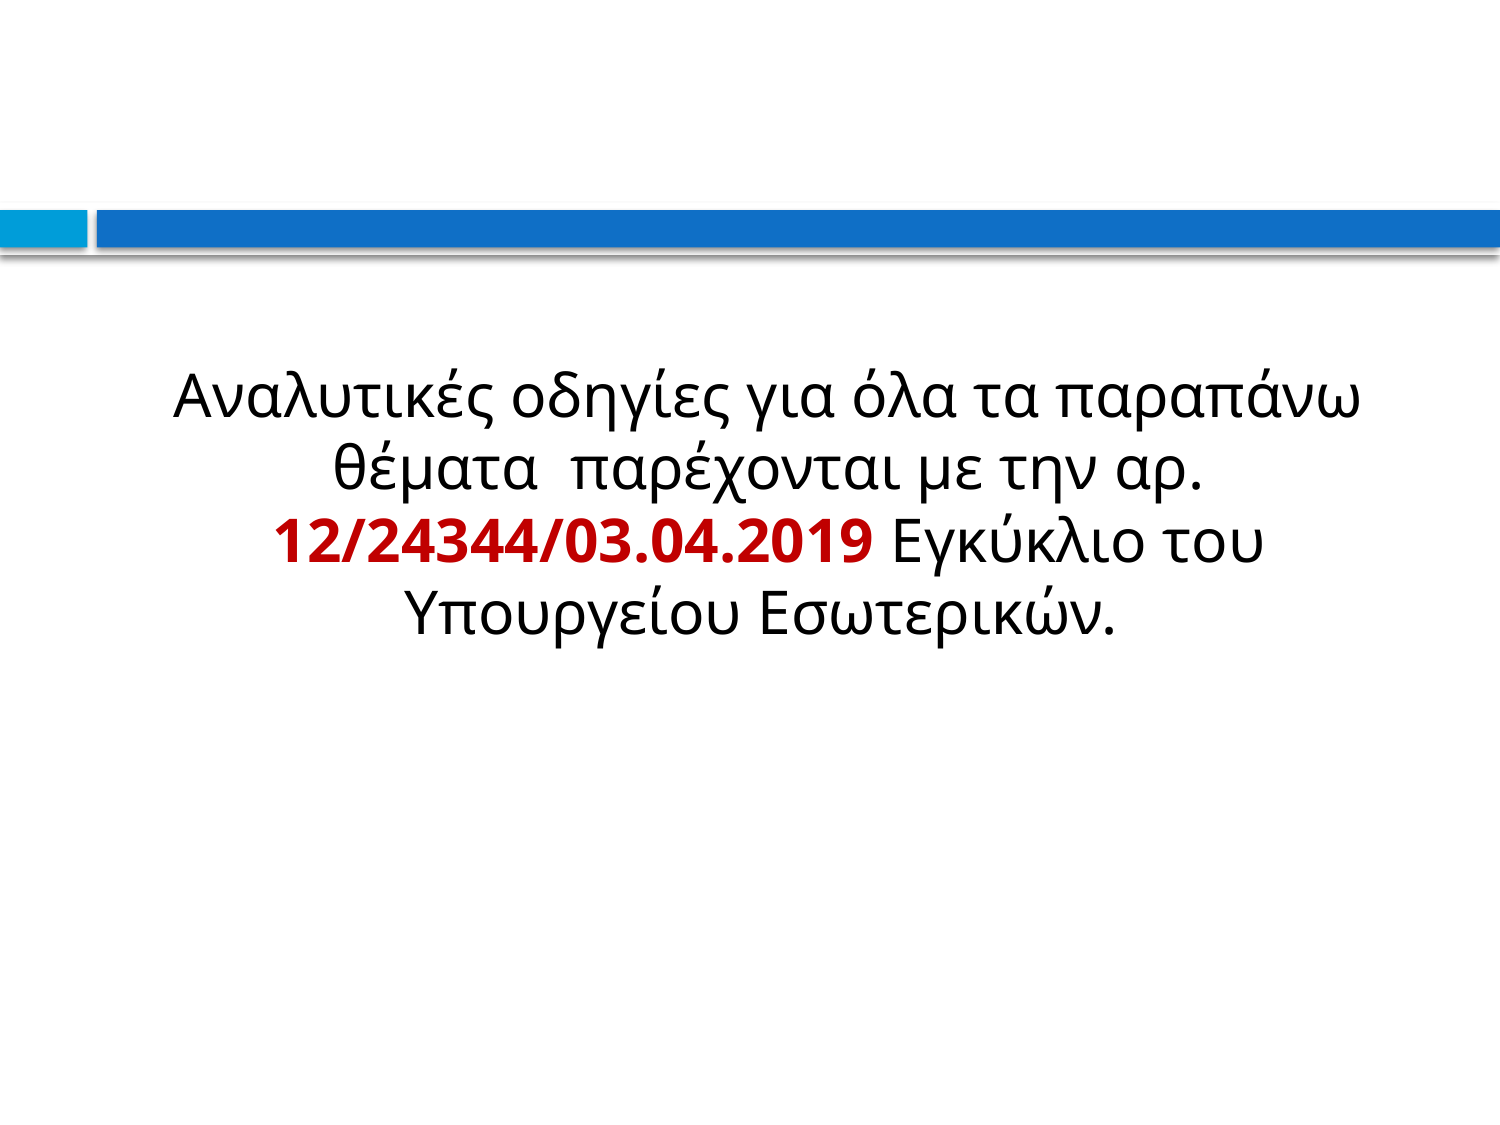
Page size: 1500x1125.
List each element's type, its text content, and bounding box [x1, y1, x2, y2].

list Αναλυτικές οδηγίες για όλα τα παραπάνω θέματα παρέχονται με την αρ. 12/24344/03.04.2019 Εγκύκλιο του Υπουργείου Εσωτερικών. [100, 262, 1438, 1000]
